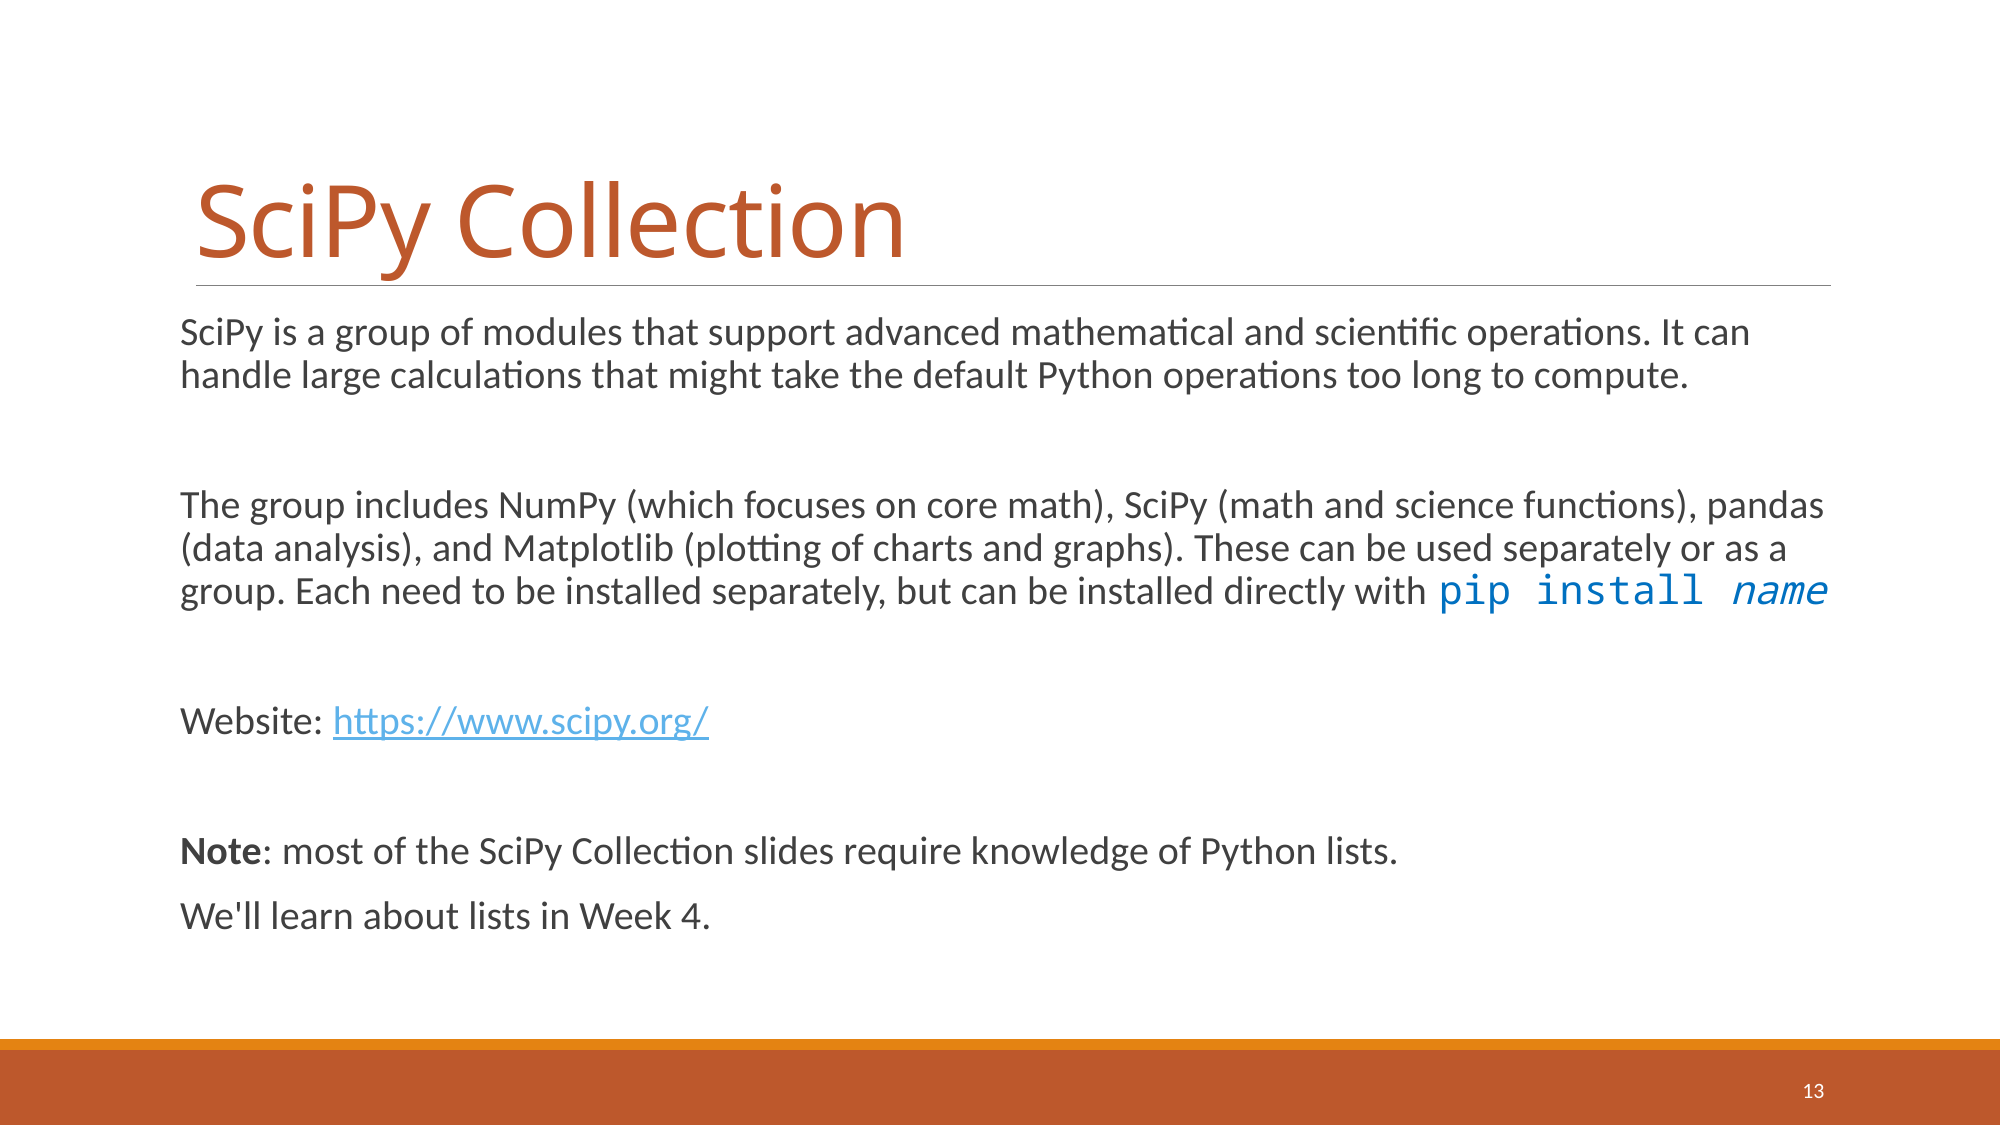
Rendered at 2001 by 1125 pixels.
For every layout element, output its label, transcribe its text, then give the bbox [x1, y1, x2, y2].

slide_number 13 [1624, 1059, 1840, 1120]
list SciPy is a group of modules that support advanced mathematical and scientific operations. It can handle large calculations that might take the default Python operations too long to compute. The group includes NumPy (which focuses on core math), SciPy (math and science functions), pandas (data analysis), and Matplotlib (plotting of charts and graphs). These can be used separately or as a group. Each need to be installed separately, but can be installed directly with pip install name Website: https://www.scipy.org/ Note: most of the SciPy Collection slides require knowledge of Python lists. We'll learn about lists in Week 4. [180, 302, 1830, 963]
title SciPy Collection [180, 47, 1830, 285]
